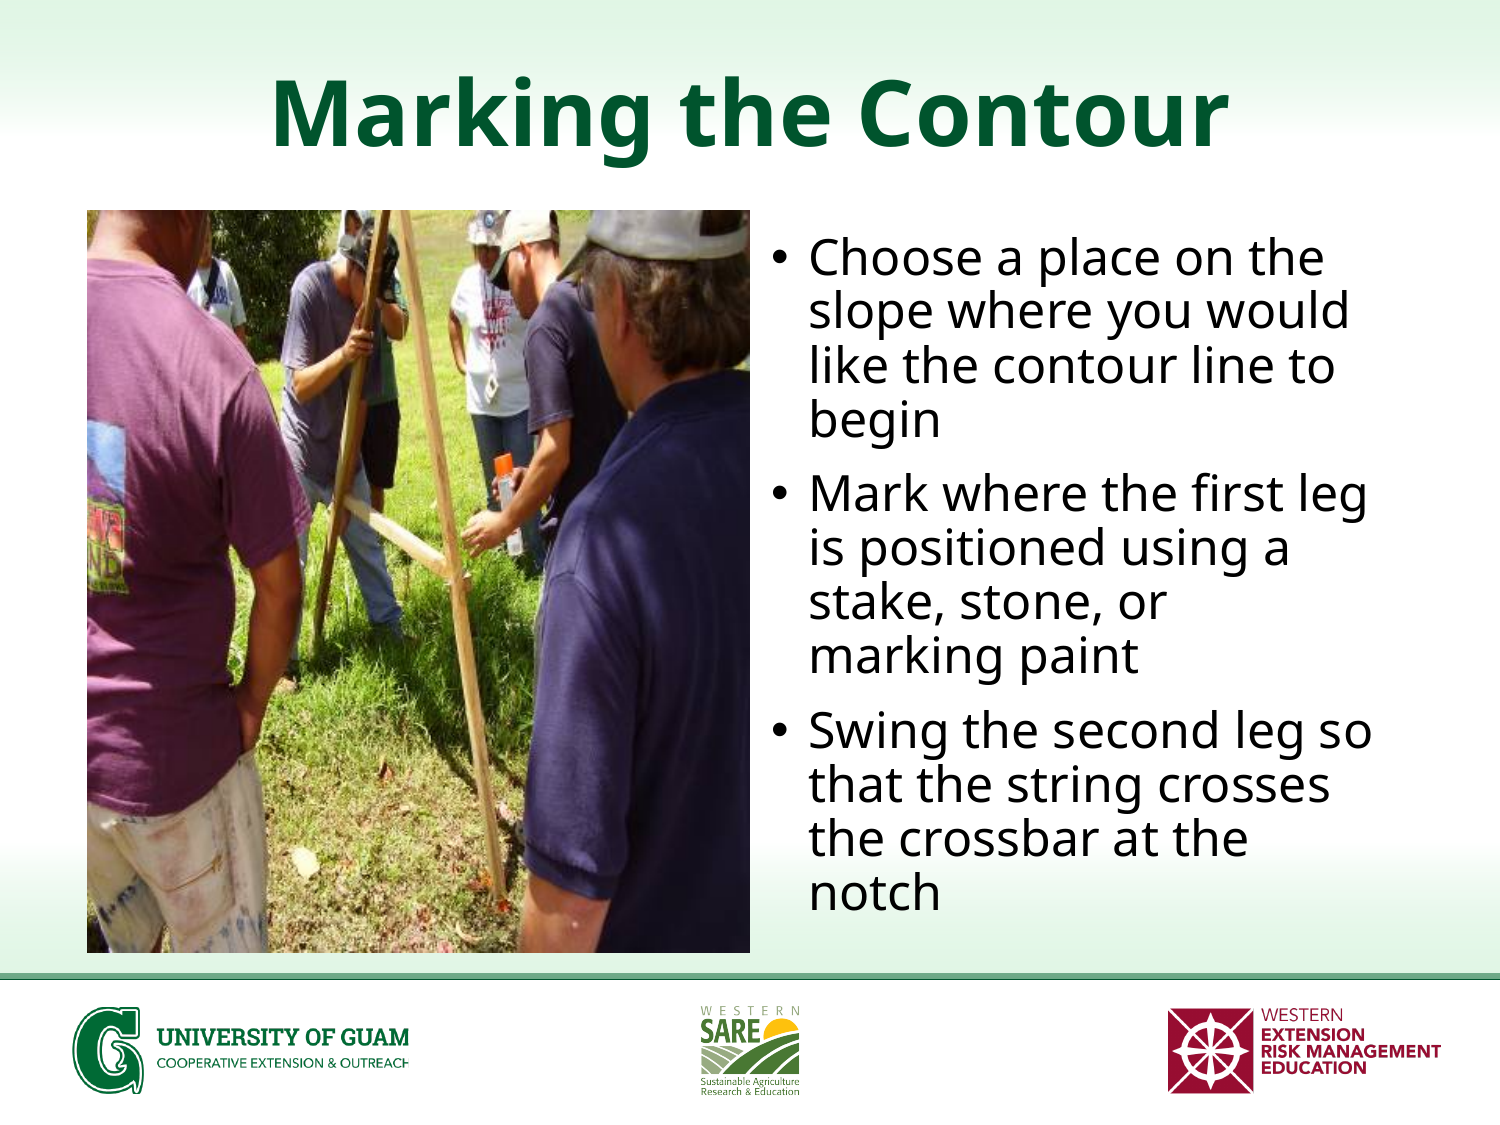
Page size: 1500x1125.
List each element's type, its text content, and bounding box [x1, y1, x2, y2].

picture [689, 994, 811, 1107]
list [87, 210, 750, 953]
title Marking the Contour [103, 59, 1397, 278]
picture [1168, 1008, 1441, 1094]
list Choose a place on the slope where you would like the contour line to begin Mark where the first leg is positioned using a stake, stone, or marking paint Swing the second leg so that the string crosses the crossbar at the notch [756, 224, 1391, 939]
